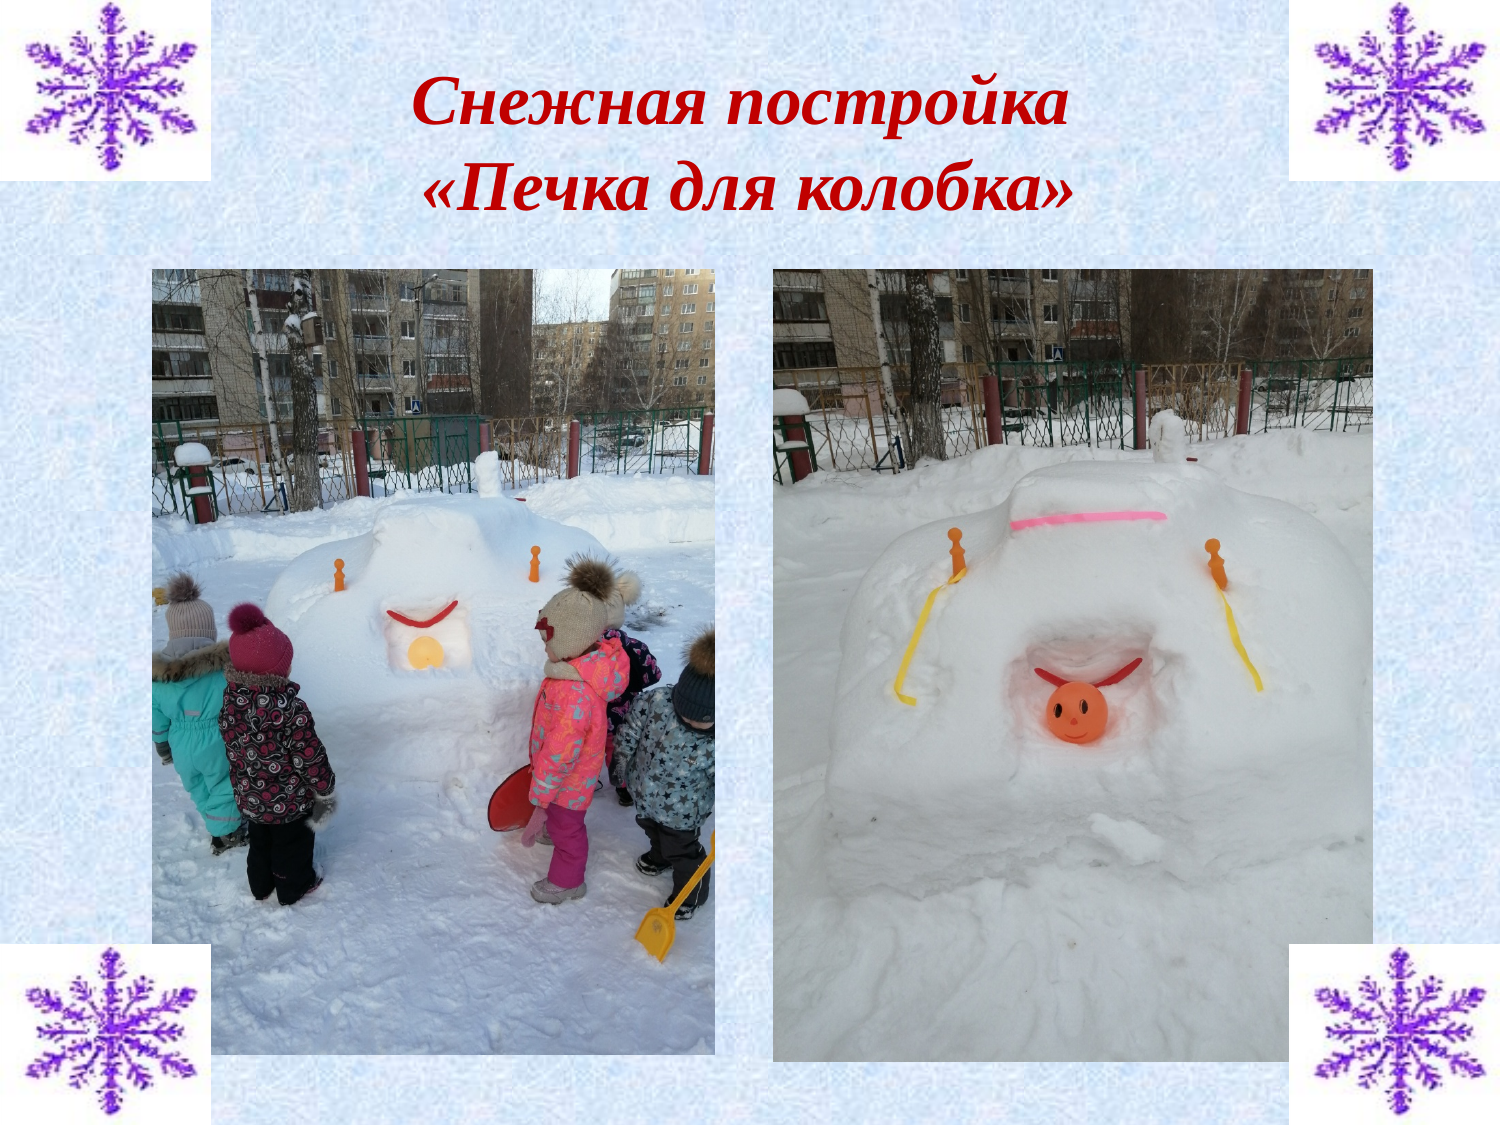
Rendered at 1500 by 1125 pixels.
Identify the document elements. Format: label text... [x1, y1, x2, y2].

title Снежная постройка «Печка для колобка» [75, 45, 1425, 233]
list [773, 269, 1373, 1062]
picture [0, 0, 1500, 1125]
